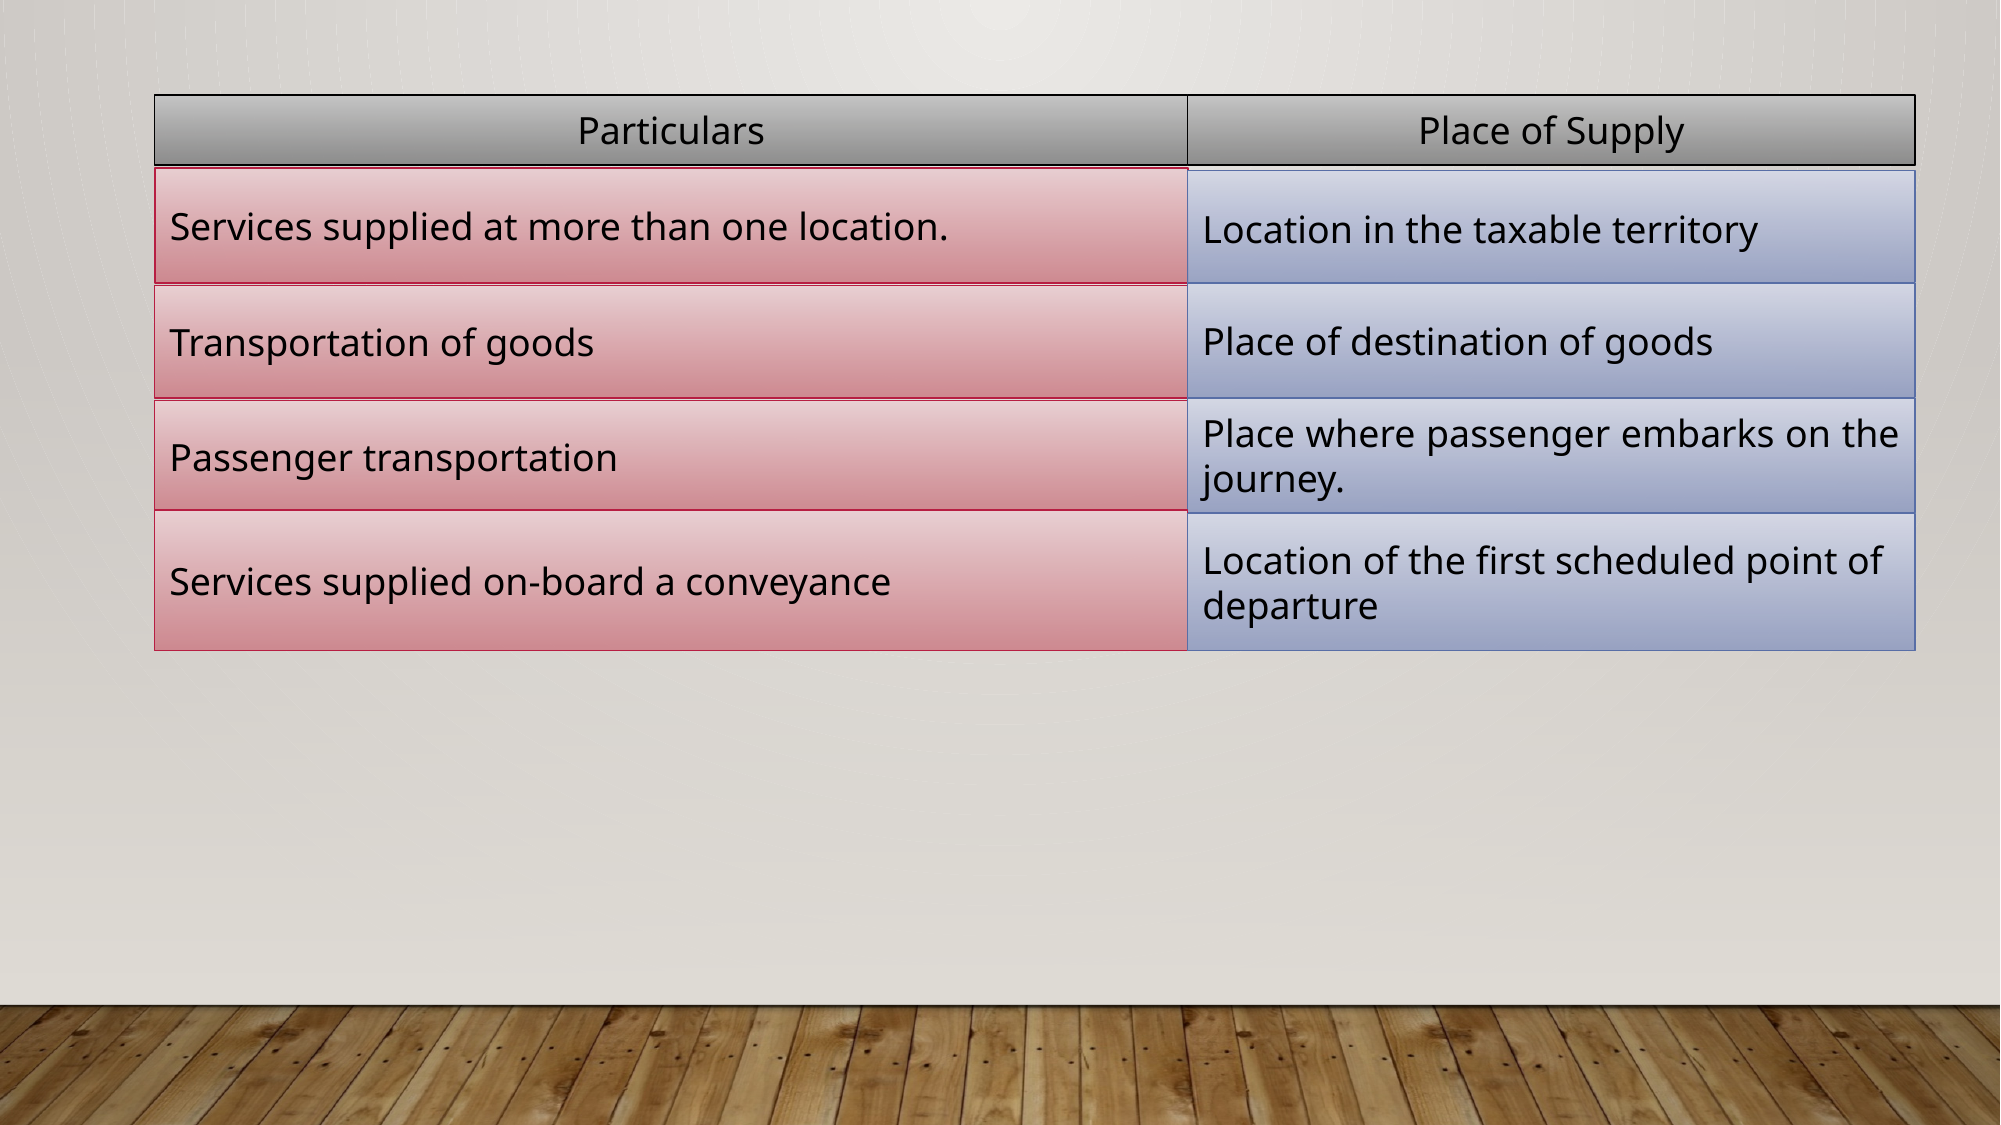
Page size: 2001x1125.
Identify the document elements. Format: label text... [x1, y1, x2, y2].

text_box Transportation of goods [154, 285, 1187, 399]
text_box Passenger transportation [154, 400, 1187, 509]
text_box Particulars [154, 94, 1187, 166]
picture [0, 1005, 2000, 1125]
text_box Place of Supply [1187, 94, 1916, 166]
text_box Services supplied on-board a conveyance [154, 509, 1188, 651]
text_box Place of destination of goods [1187, 282, 1916, 397]
text_box Services supplied at more than one location. [154, 167, 1189, 284]
text_box Location of the first scheduled point of departure [1187, 513, 1916, 651]
text_box Place where passenger embarks on the journey. [1187, 397, 1916, 513]
text_box Location in the taxable territory [1187, 170, 1916, 282]
